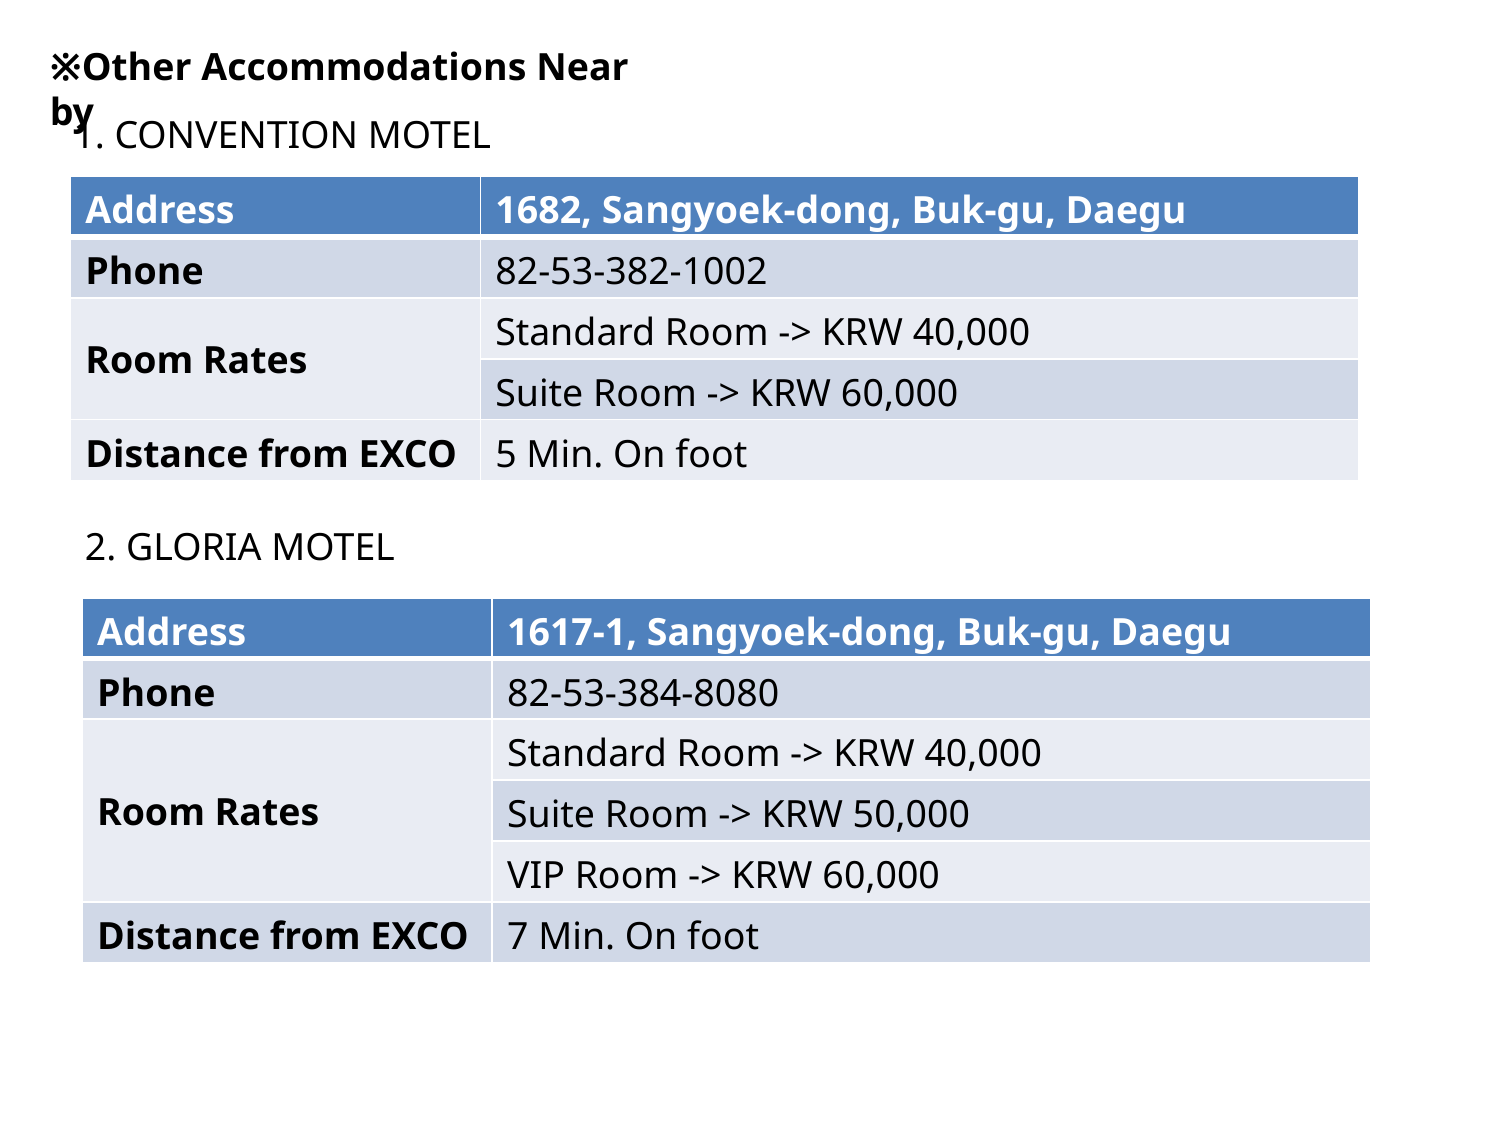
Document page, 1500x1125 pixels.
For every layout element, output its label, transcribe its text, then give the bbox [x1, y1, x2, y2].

table_header Address [83, 599, 491, 656]
table_cell 5 Min. On foot [481, 420, 1358, 480]
table_cell Distance from EXCO [83, 903, 491, 962]
table_cell 82-53-384-8080 [493, 661, 1370, 718]
text_box ※Other Accommodations Near by [35, 35, 680, 140]
table_cell Standard Room -> KRW 40,000 [481, 299, 1358, 358]
table_header 1617-1, Sangyoek-dong, Buk-gu, Daegu [493, 599, 1370, 656]
table_cell 82-53-382-1002 [481, 240, 1358, 297]
table_cell Suite Room -> KRW 60,000 [481, 360, 1358, 419]
table_cell 7 Min. On foot [493, 903, 1370, 962]
text_box 2. GLORIA MOTEL [70, 515, 434, 576]
table_cell Suite Room -> KRW 50,000 [493, 781, 1370, 840]
table_cell Standard Room -> KRW 40,000 [493, 720, 1370, 779]
table_cell VIP Room -> KRW 60,000 [493, 842, 1370, 901]
table_cell Phone [71, 240, 480, 297]
table_cell Distance from EXCO [71, 420, 480, 480]
table_cell Room Rates [71, 299, 480, 419]
table_header 1682, Sangyoek-dong, Buk-gu, Daegu [481, 177, 1358, 234]
table_header Address [71, 177, 480, 234]
table_cell Phone [83, 661, 491, 718]
table_cell Room Rates [83, 720, 491, 901]
text_box 1. CONVENTION MOTEL [58, 103, 1081, 164]
